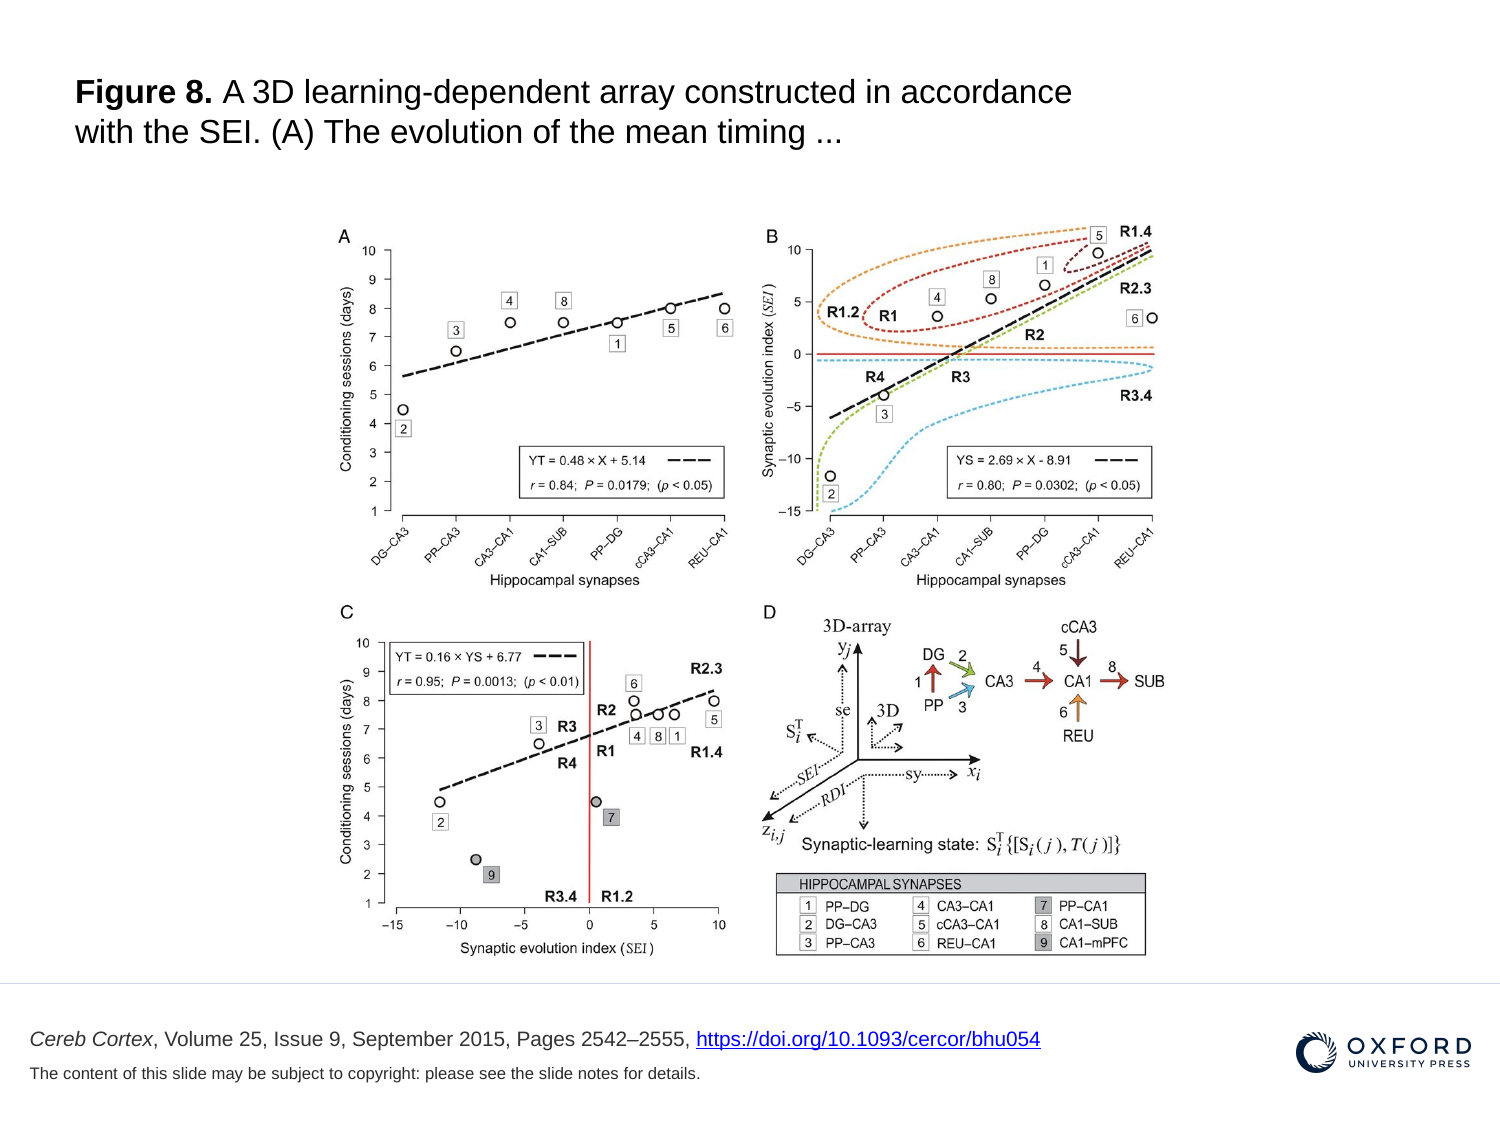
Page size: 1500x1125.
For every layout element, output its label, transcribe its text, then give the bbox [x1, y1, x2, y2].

footer Cereb Cortex, Volume 25, Issue 9, September 2015, Pages 2542–2555, https://doi.org/10.1093/cercor/bhu054 The content of this slide may be subject to copyright: please see the slide notes for details. [0, 983, 1260, 1125]
picture [1296, 1032, 1471, 1073]
title Figure 8. A 3D learning-dependent array constructed in accordance with the SEI. (A) The evolution of the mean timing ... [75, 69, 1078, 171]
picture [337, 224, 1165, 957]
